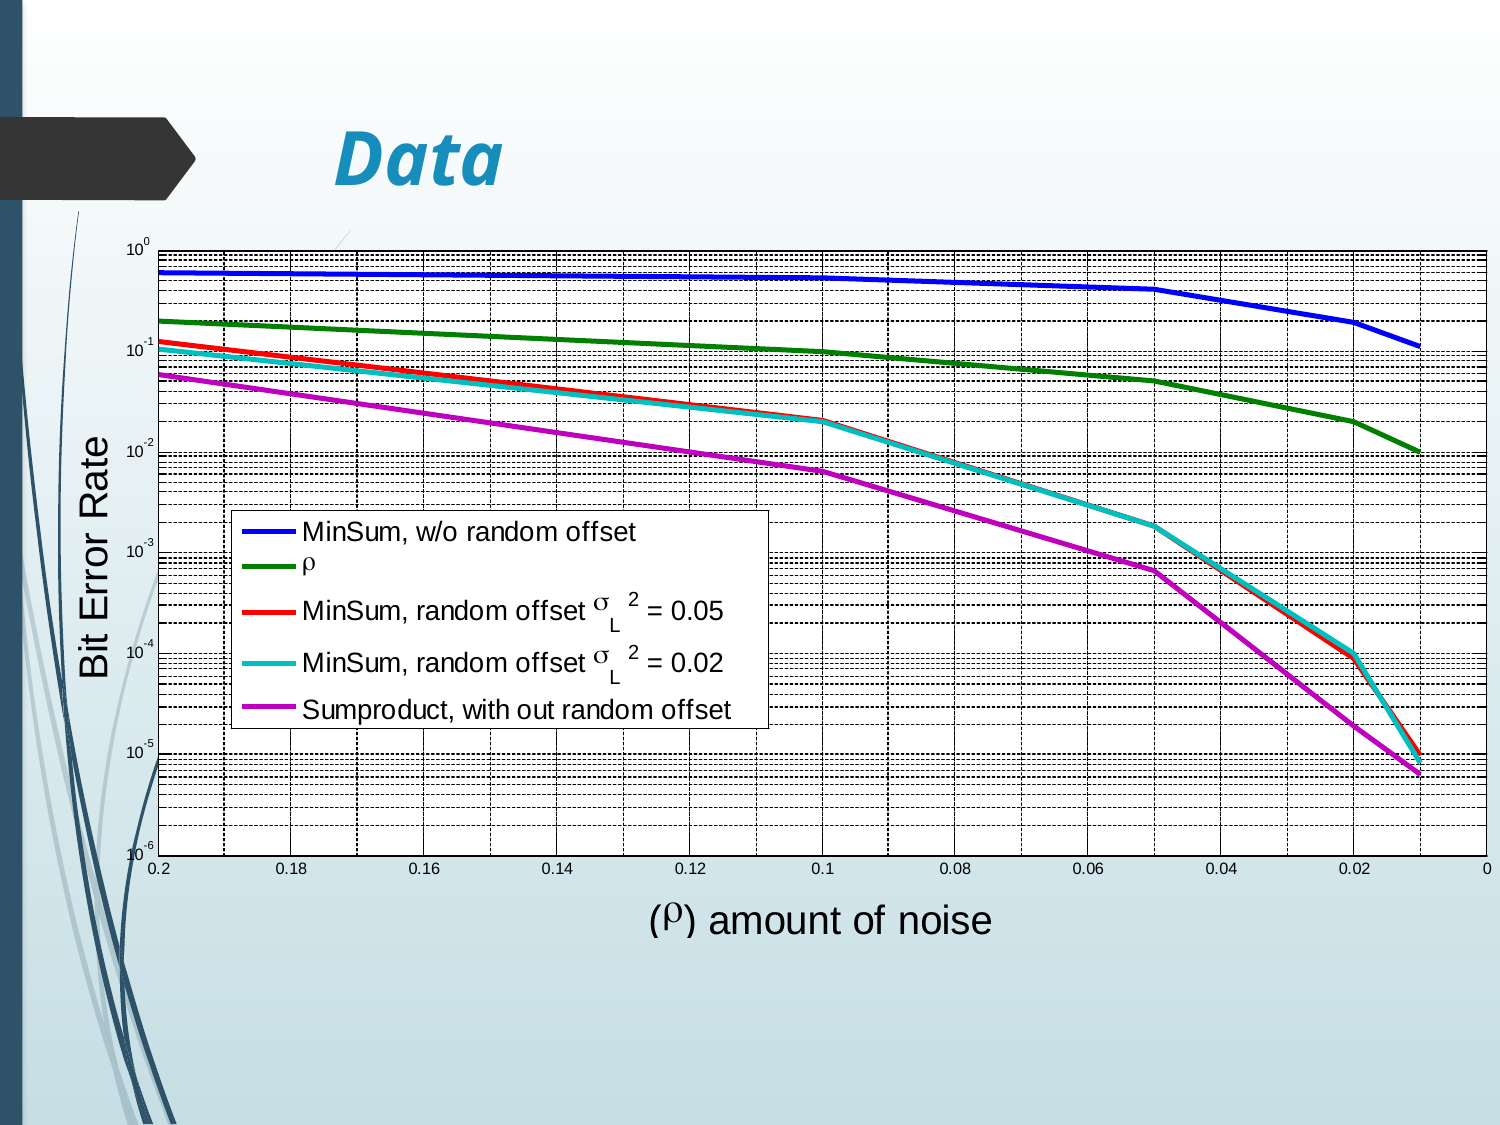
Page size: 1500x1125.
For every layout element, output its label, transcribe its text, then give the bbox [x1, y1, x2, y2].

picture [0, 194, 1500, 938]
title Data [319, 102, 1416, 194]
